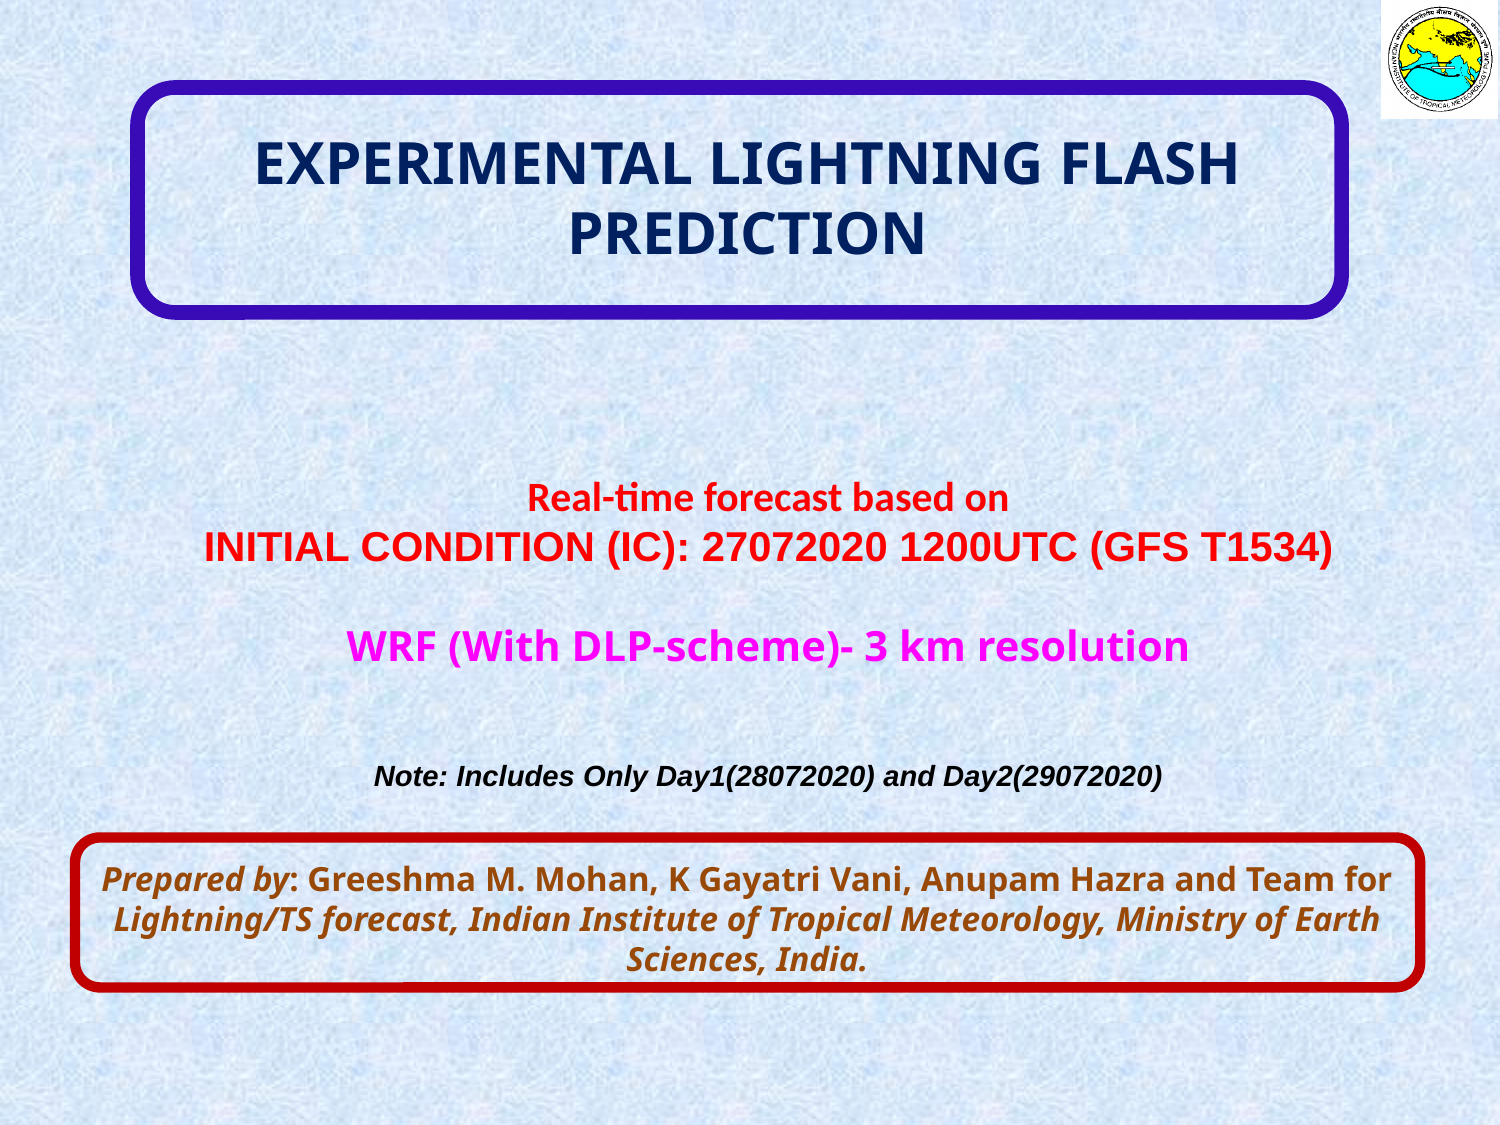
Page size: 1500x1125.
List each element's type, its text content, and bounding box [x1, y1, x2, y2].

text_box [62, 837, 1433, 988]
text_box Real-time forecast based on INITIAL CONDITION (IC): 27072020 1200UTC (GFS T1534) WRF (With DLP-scheme)- 3 km resolution [87, 462, 1450, 678]
picture [0, 0, 1500, 1125]
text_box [137, 87, 1357, 313]
text_box Note: Includes Only Day1(28072020) and Day2(29072020) [87, 749, 1458, 800]
